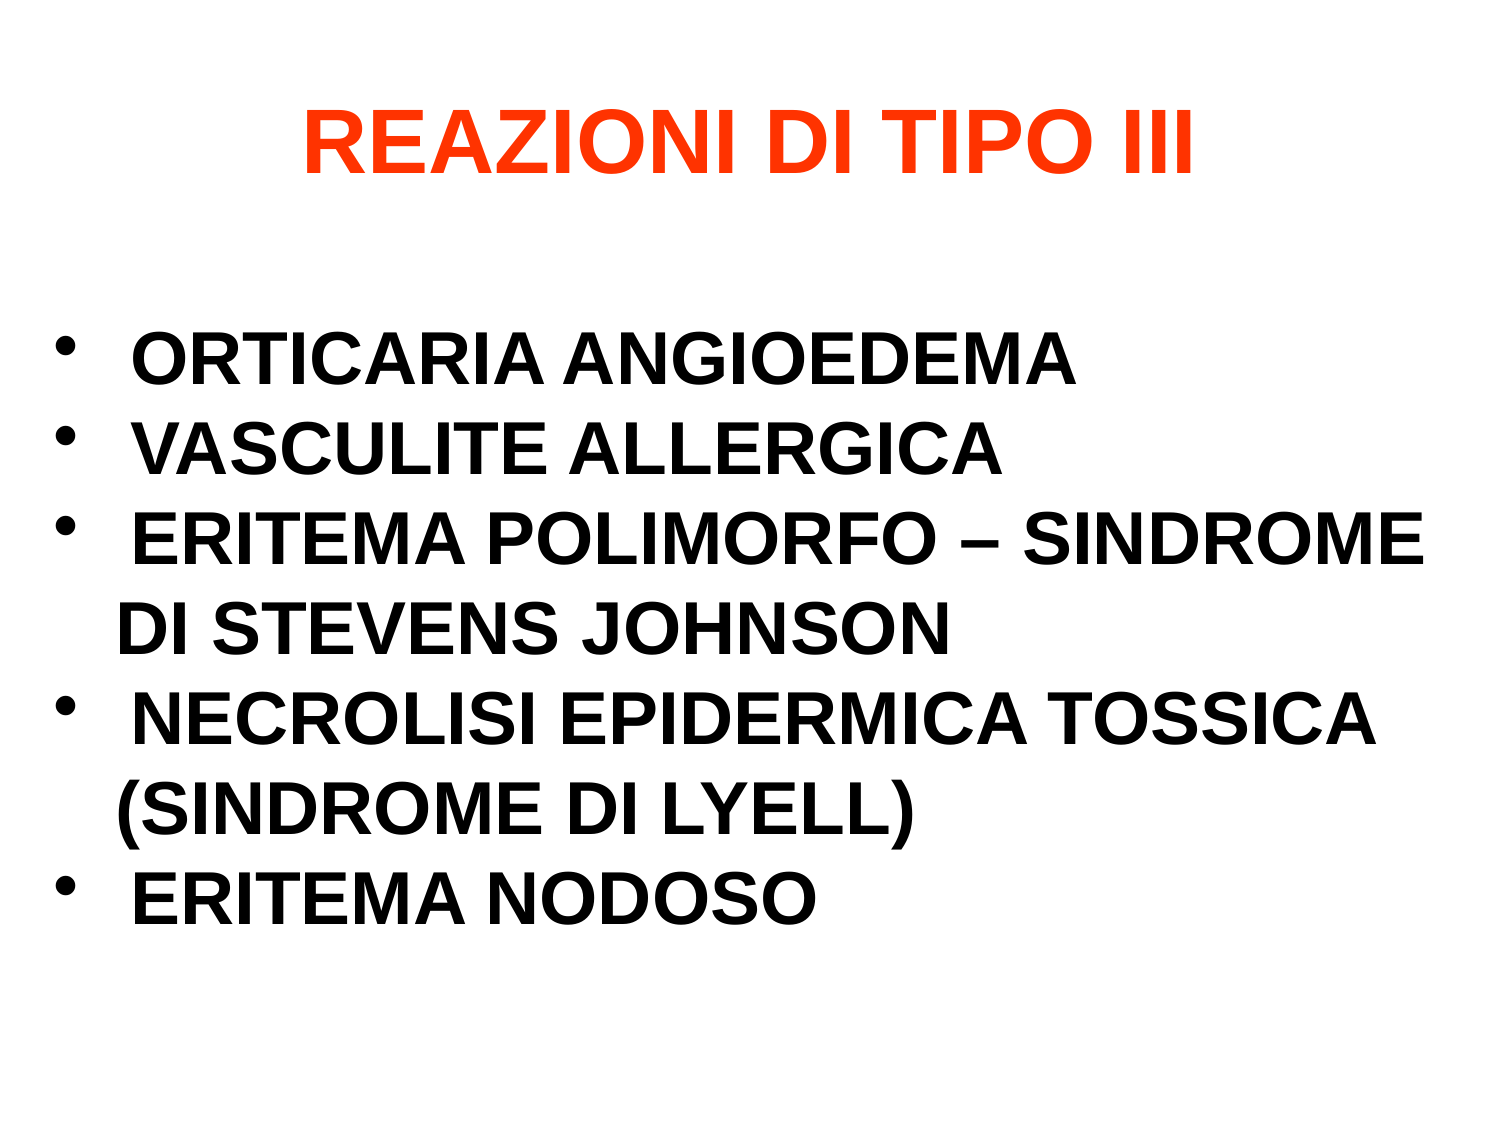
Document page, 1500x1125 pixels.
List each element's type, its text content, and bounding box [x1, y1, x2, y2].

text_box ORTICARIA ANGIOEDEMA VASCULITE ALLERGICA ERITEMA POLIMORFO – SINDROME DI STEVENS JOHNSON NECROLISI EPIDERMICA TOSSICA (SINDROME DI LYELL) ERITEMA NODOSO [38, 302, 1463, 947]
text_box REAZIONI DI TIPO III [0, 74, 1500, 200]
